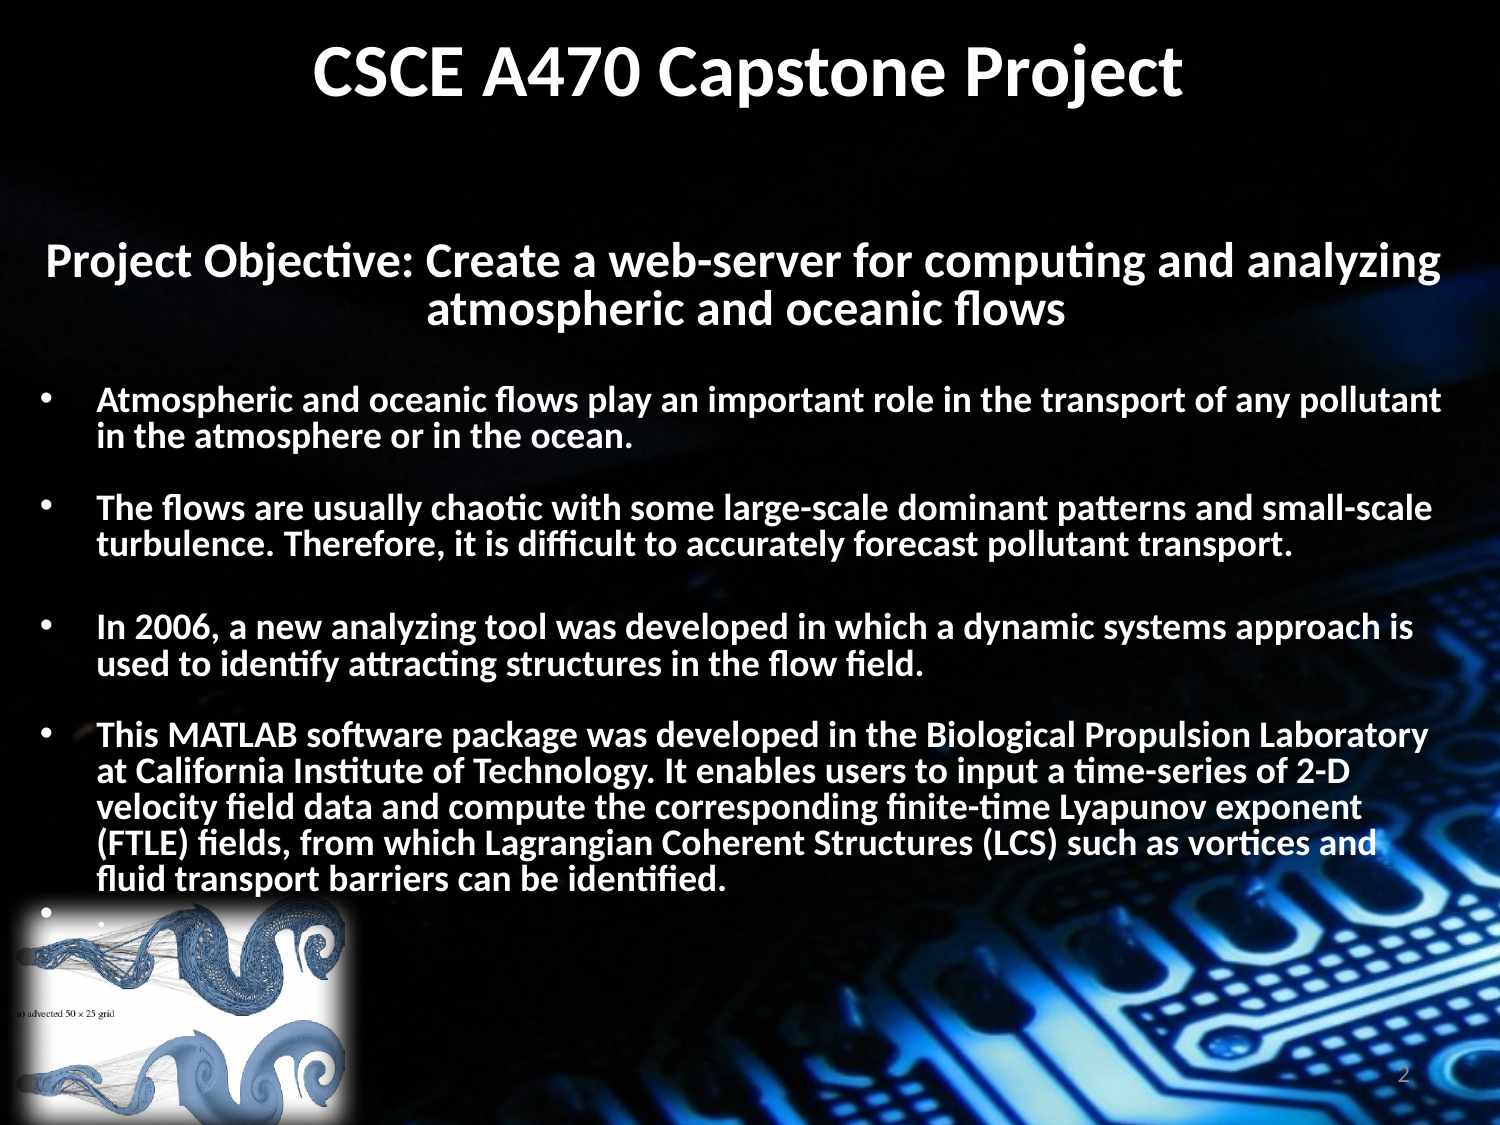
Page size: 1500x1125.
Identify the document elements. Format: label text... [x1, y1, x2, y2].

slide_number 2 [1074, 1042, 1425, 1103]
text_box CSCE A470 Capstone Project [156, 13, 1344, 119]
picture [0, 0, 1500, 1125]
text_box Project Objective: Create a web-server for computing and analyzing atmospheric and oceanic flows Atmospheric and oceanic flows play an important role in the transport of any pollutant in the atmosphere or in the ocean. The flows are usually chaotic with some large-scale dominant patterns and small-scale turbulence. Therefore, it is difficult to accurately forecast pollutant transport. In 2006, a new analyzing tool was developed in which a dynamic systems approach is used to identify attracting structures in the flow field. This MATLAB software package was developed in the Biological Propulsion Laboratory at California Institute of Technology. It enables users to input a time-series of 2-D velocity field data and compute the corresponding finite-time Lyapunov exponent (FTLE) fields, from which Lagrangian Coherent Structures (LCS) such as vortices and fluid transport barriers can be identified. . [24, 172, 1463, 1063]
